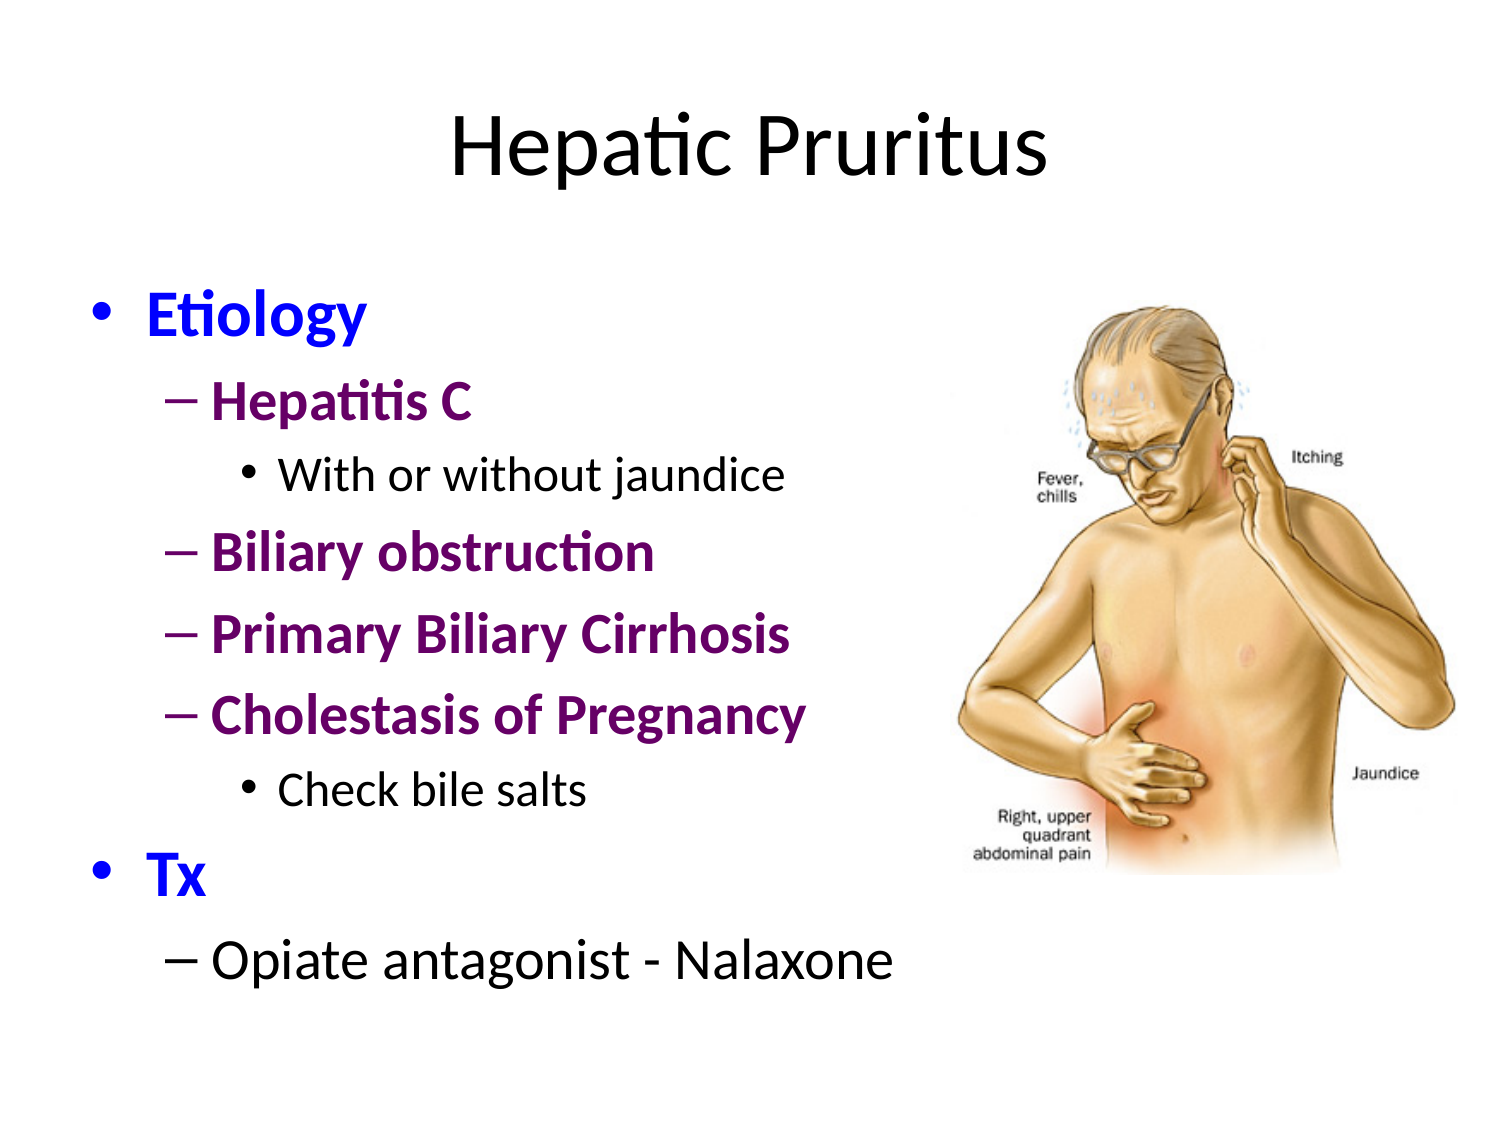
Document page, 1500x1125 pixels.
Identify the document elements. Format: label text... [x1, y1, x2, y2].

title Hepatic Pruritus [75, 45, 1425, 233]
picture [949, 299, 1464, 876]
list Etiology Hepatitis C With or without jaundice Biliary obstruction Primary Biliary Cirrhosis Cholestasis of Pregnancy Check bile salts Tx Opiate antagonist - Nalaxone [75, 262, 1425, 1005]
